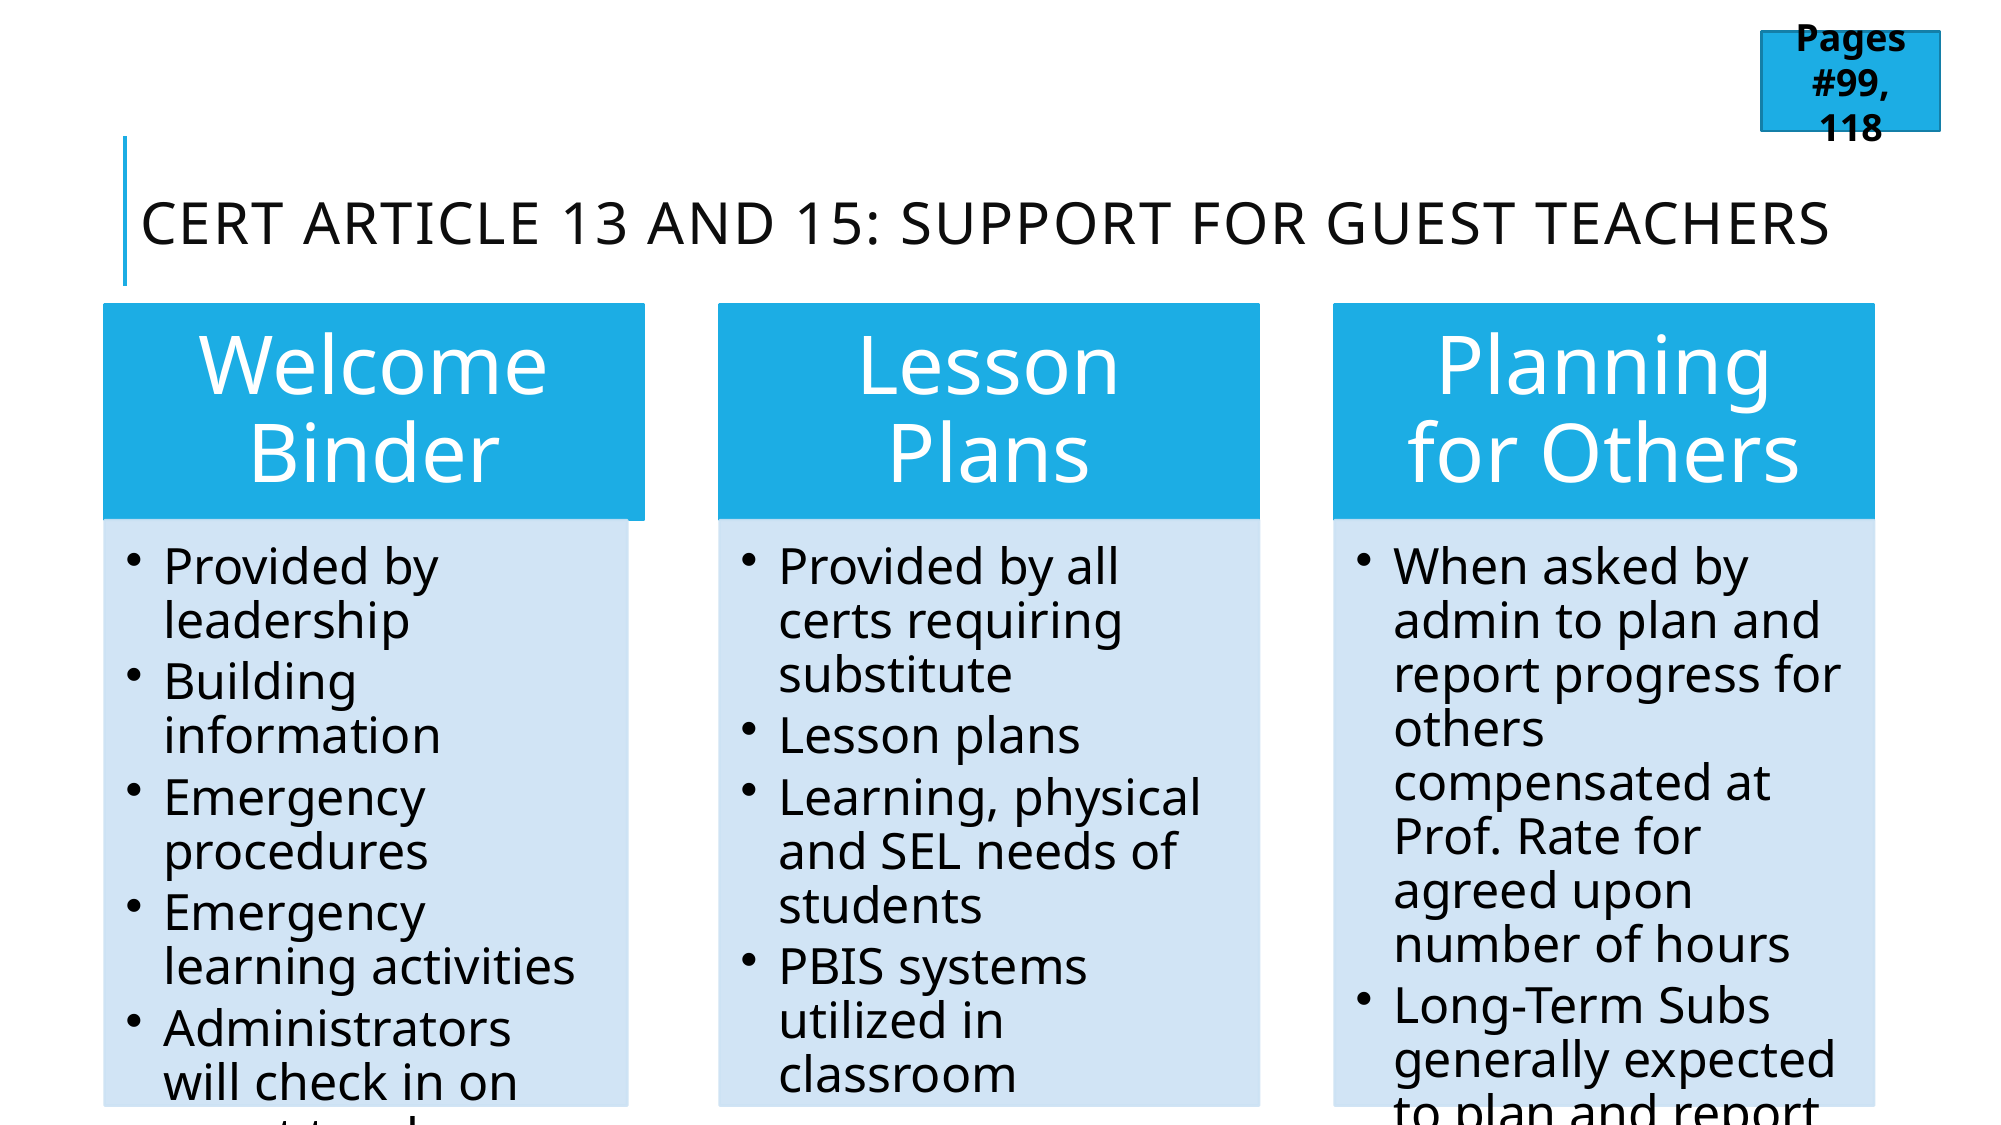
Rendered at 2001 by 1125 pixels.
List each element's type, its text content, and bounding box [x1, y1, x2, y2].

text_box Pages #99, 118 [1760, 30, 1941, 132]
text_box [103, 292, 1876, 1118]
title Cert Article 13 and 15: Support for Guest Teachers [125, 175, 1965, 281]
